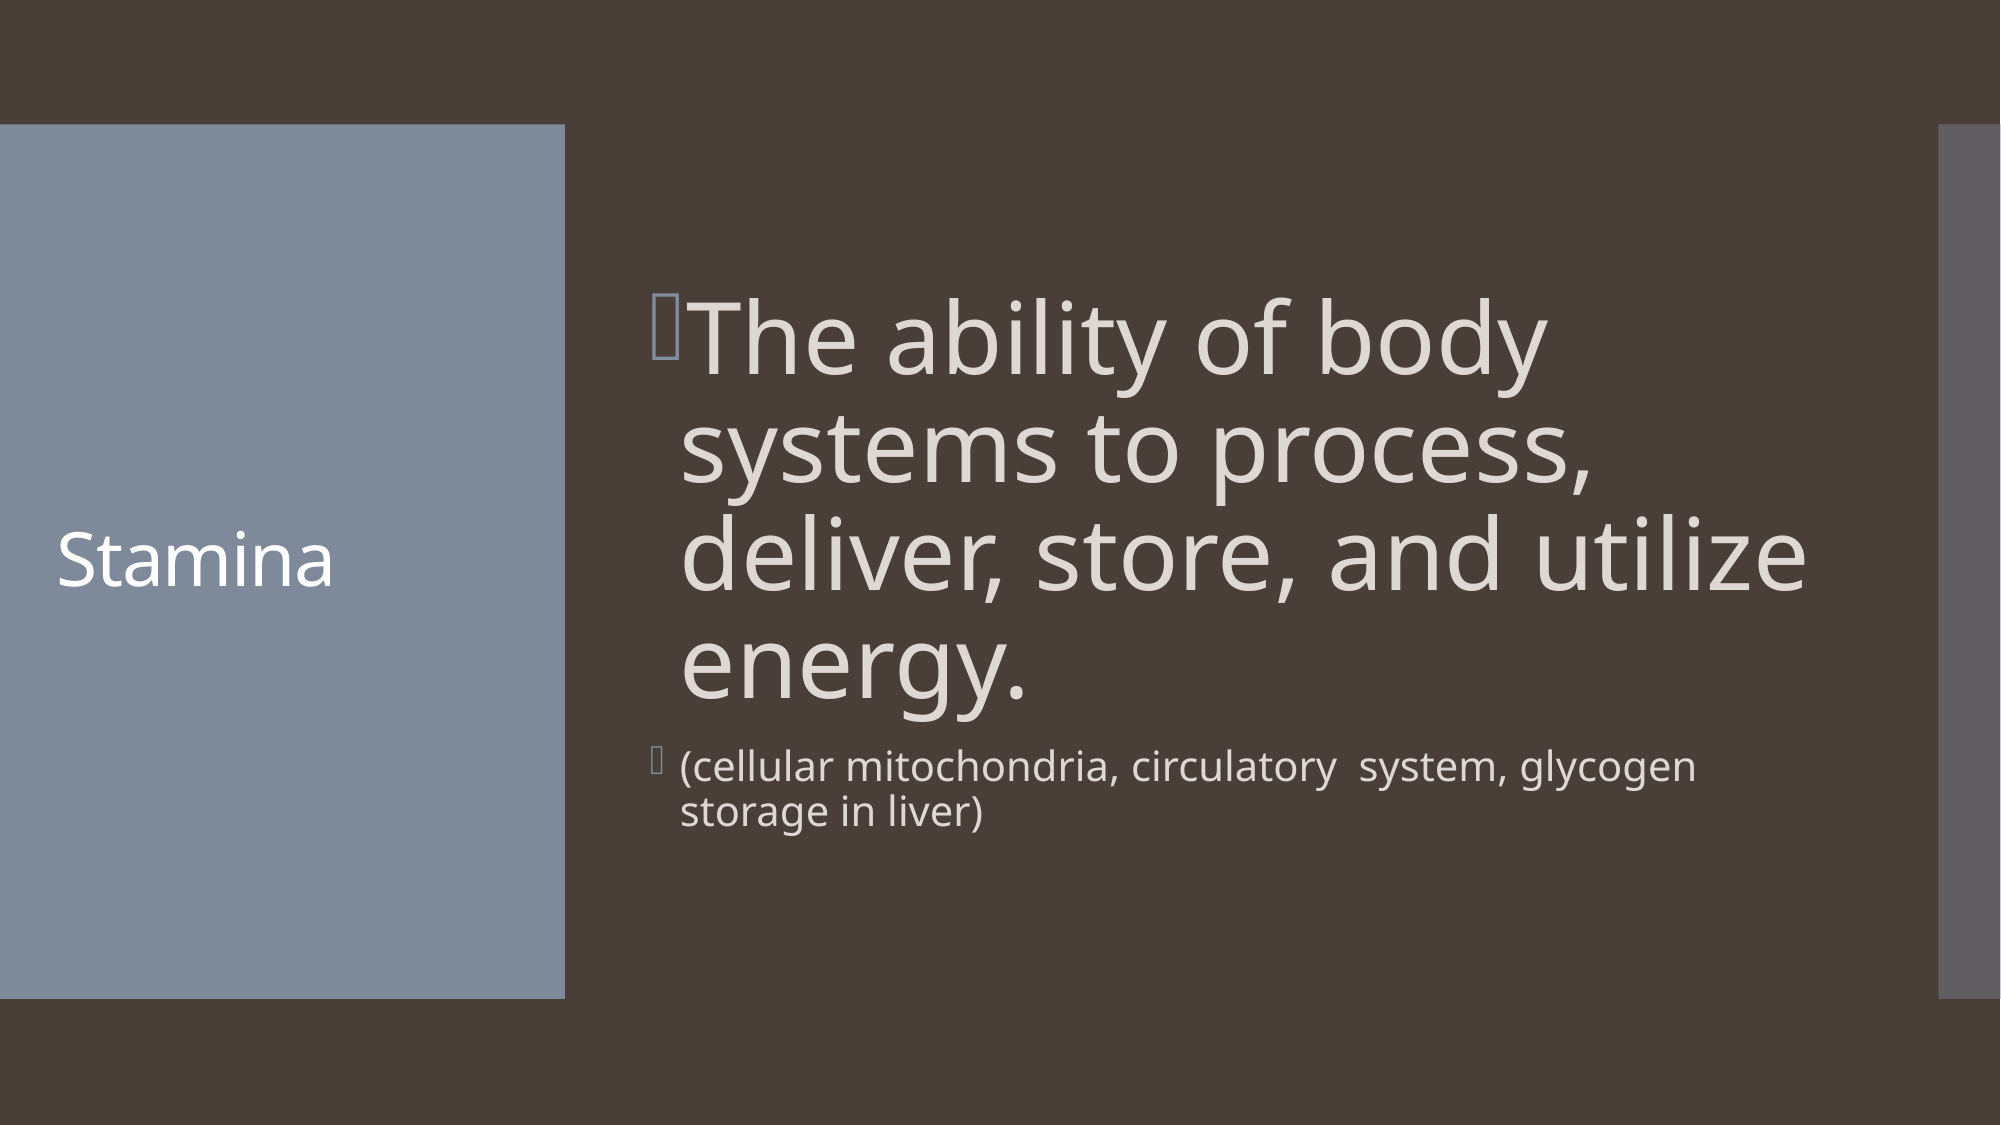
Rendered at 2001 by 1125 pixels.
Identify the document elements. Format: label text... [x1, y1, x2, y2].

title Stamina [41, 184, 525, 940]
list The ability of body systems to process, deliver, store, and utilize energy. (cellular mitochondria, circulatory system, glycogen storage in liver) [634, 141, 1835, 982]
